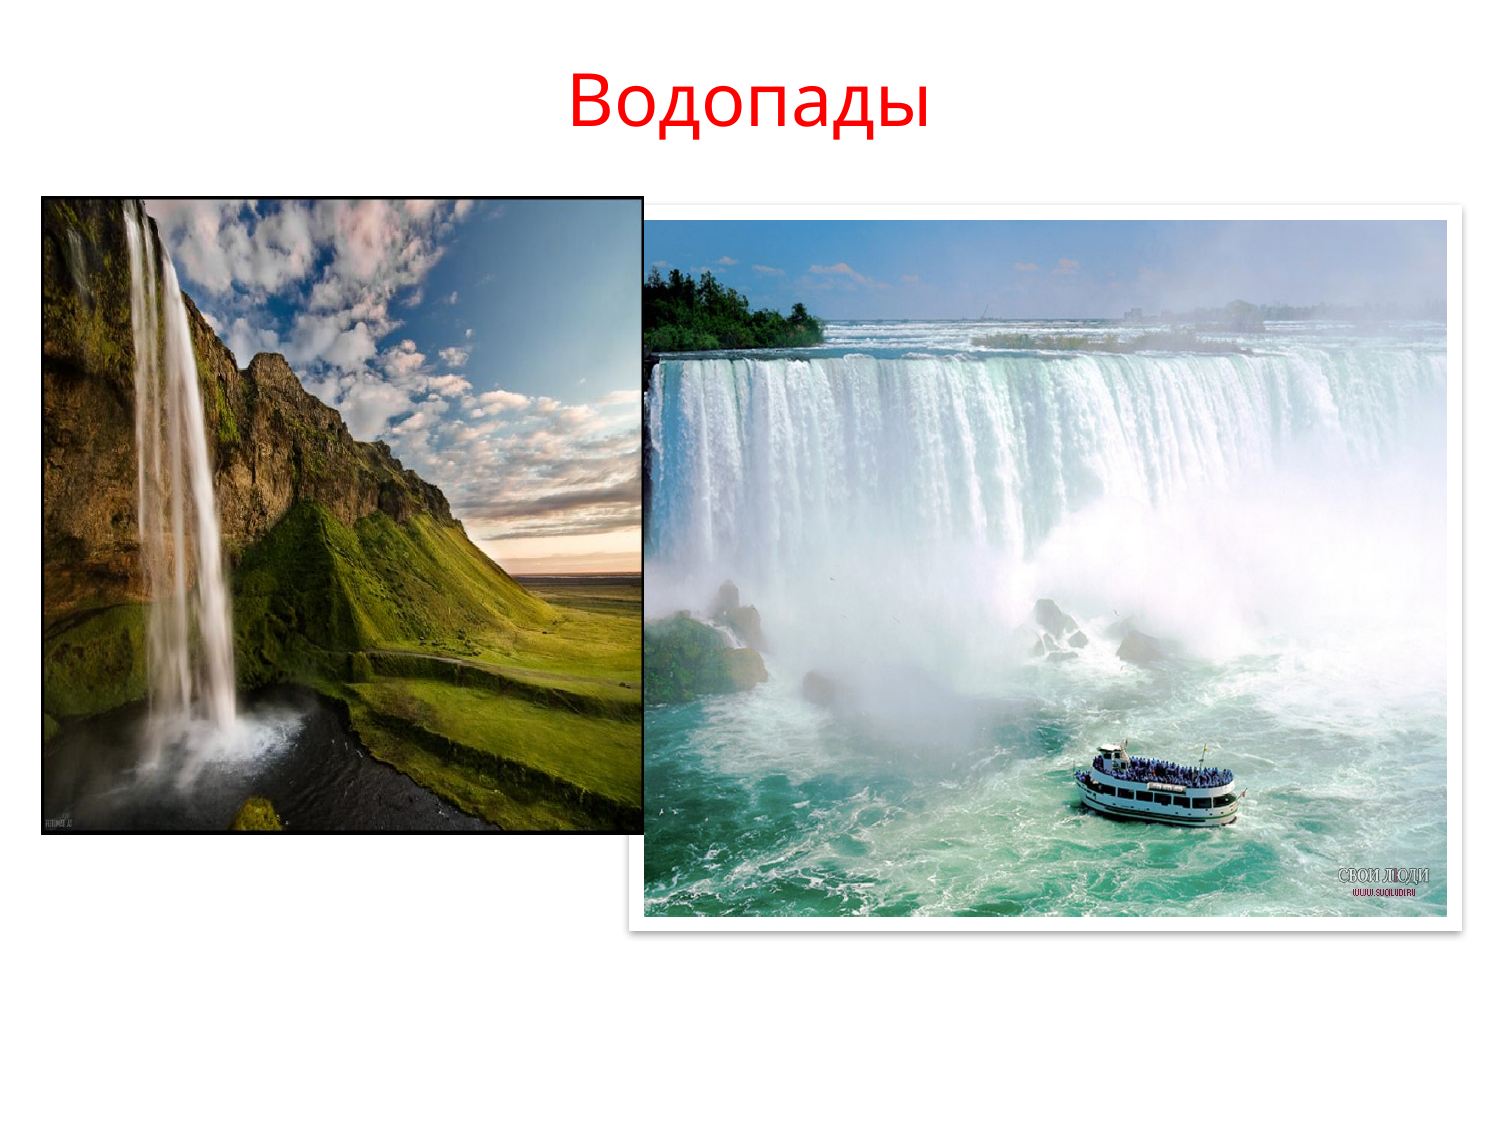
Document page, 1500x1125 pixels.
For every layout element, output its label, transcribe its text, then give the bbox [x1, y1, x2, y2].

title Водопады [75, 45, 1425, 149]
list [643, 219, 1448, 918]
picture [41, 196, 644, 835]
